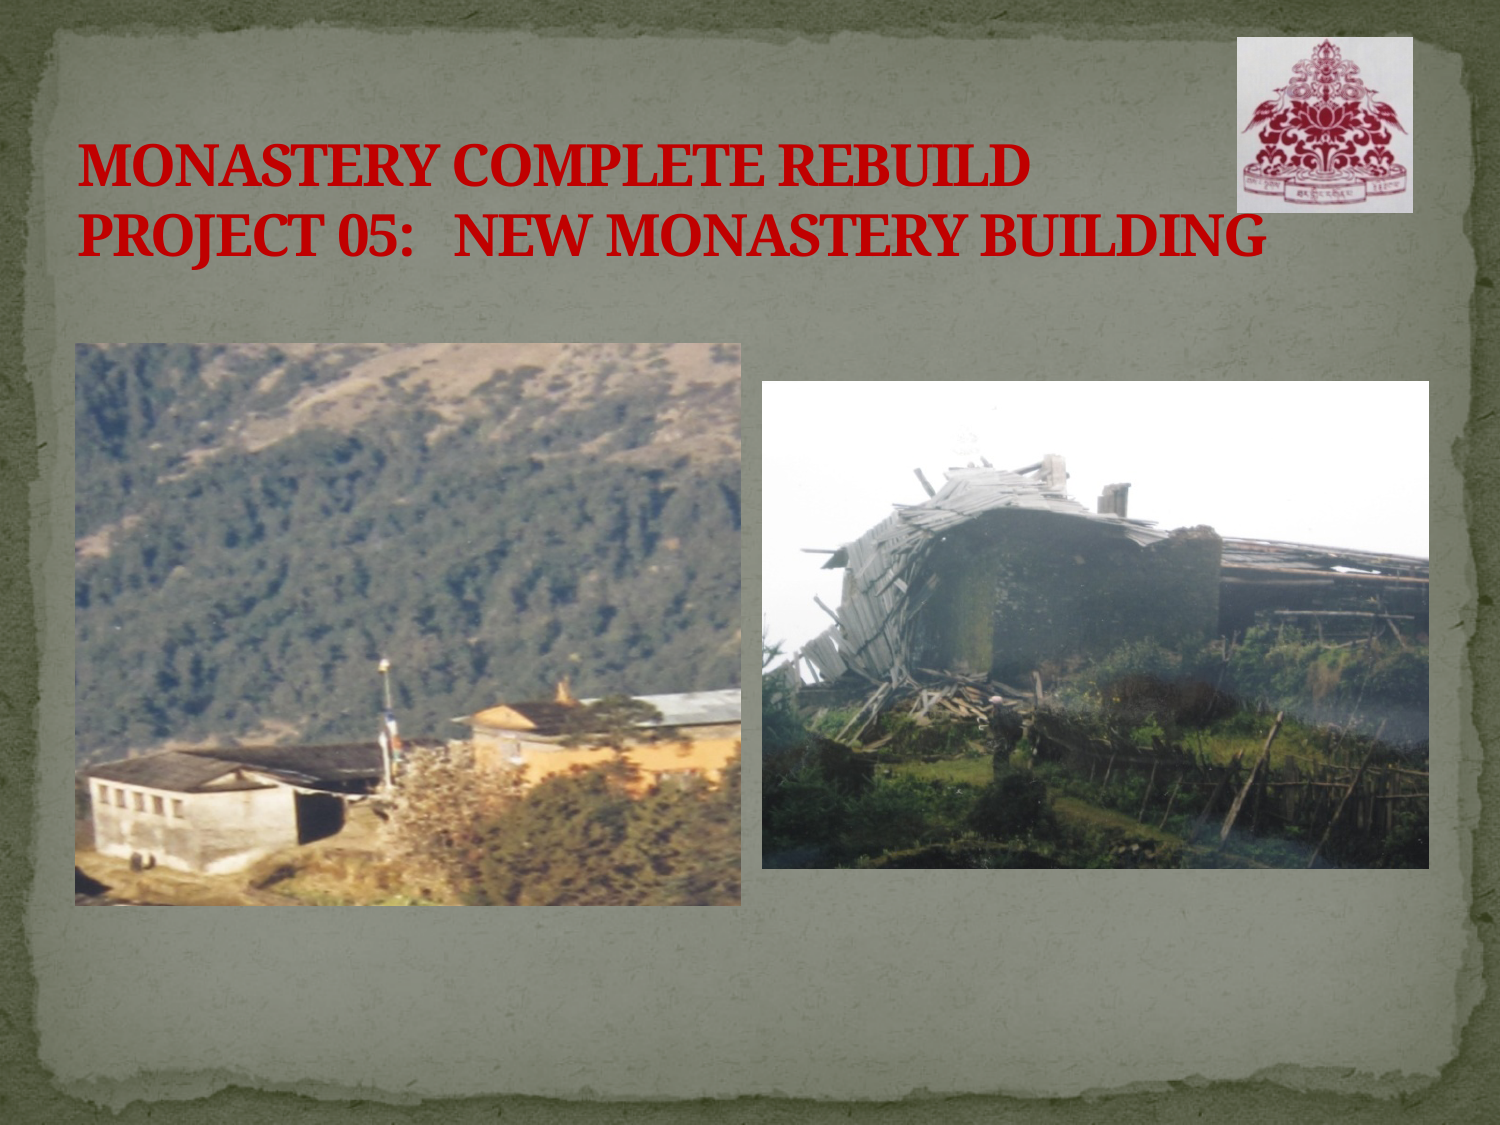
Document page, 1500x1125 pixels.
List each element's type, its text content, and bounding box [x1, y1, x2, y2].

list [764, 383, 1429, 869]
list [76, 345, 741, 906]
picture [1237, 37, 1413, 213]
title MONASTERY COMPLETE REBUILD PROJECT 05: NEW MONASTERY BUILDING [62, 74, 1413, 275]
